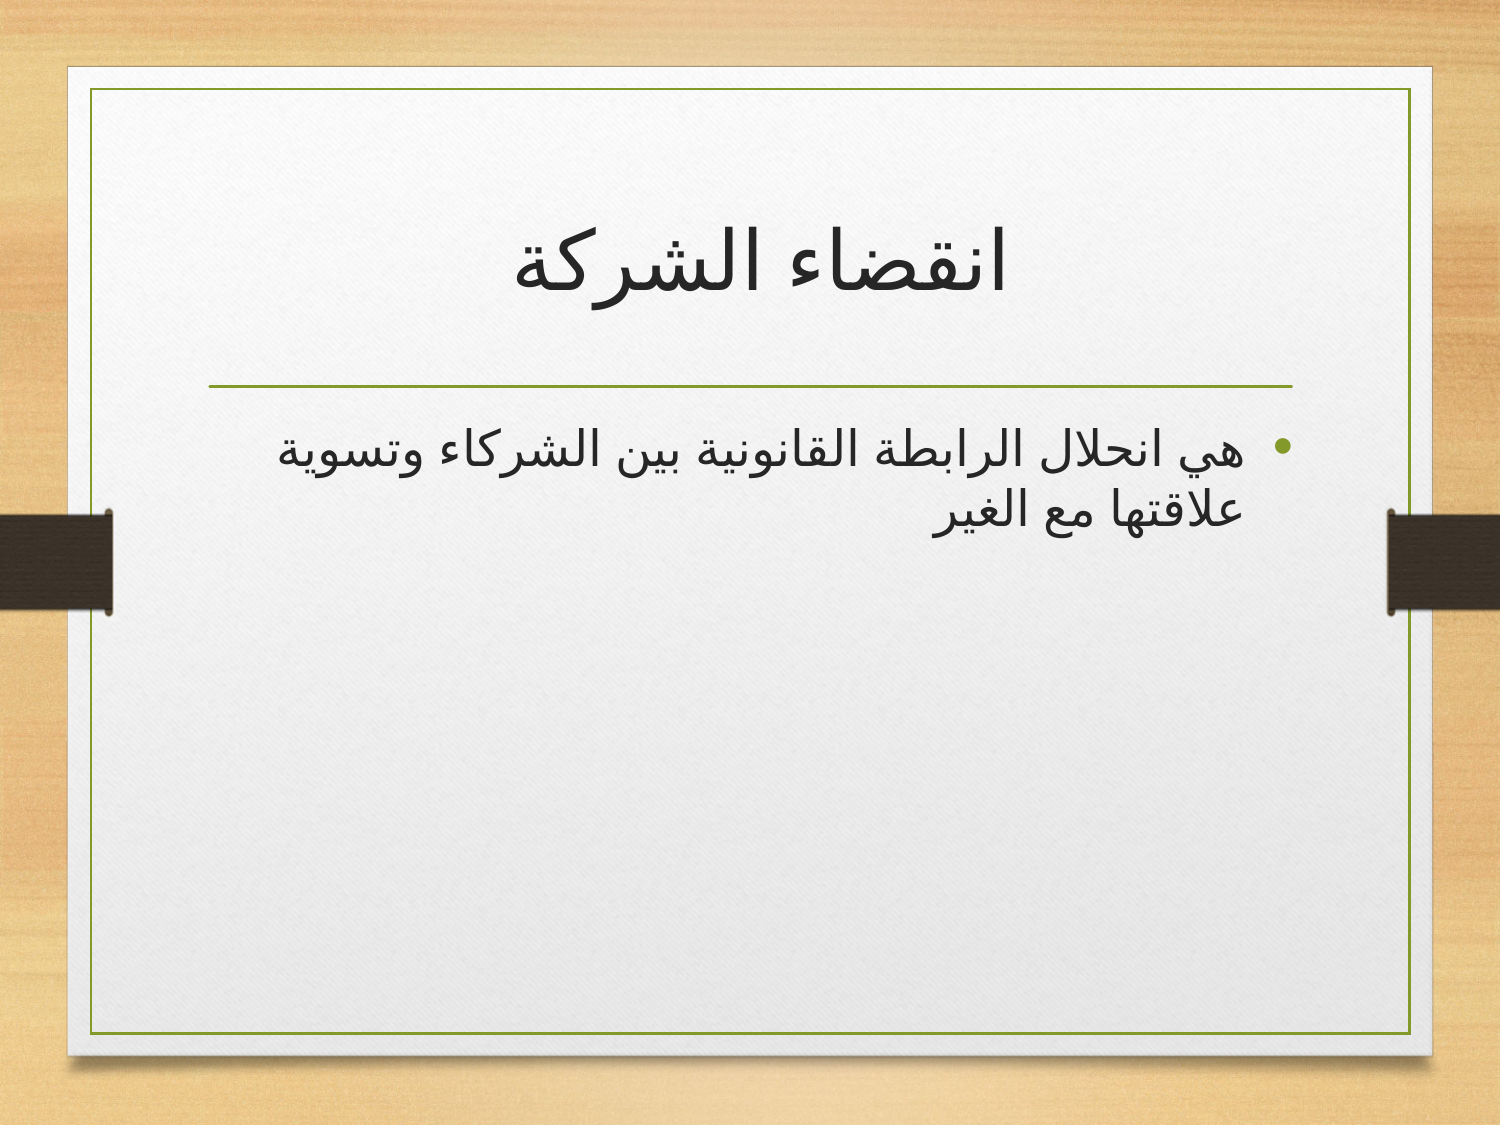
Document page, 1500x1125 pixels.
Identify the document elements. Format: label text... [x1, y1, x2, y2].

title انقضاء الشركة [193, 150, 1309, 365]
picture [0, 0, 1500, 1125]
list هي انحلال الرابطة القانونية بين الشركاء وتسوية علاقتها مع الغير [193, 408, 1309, 974]
